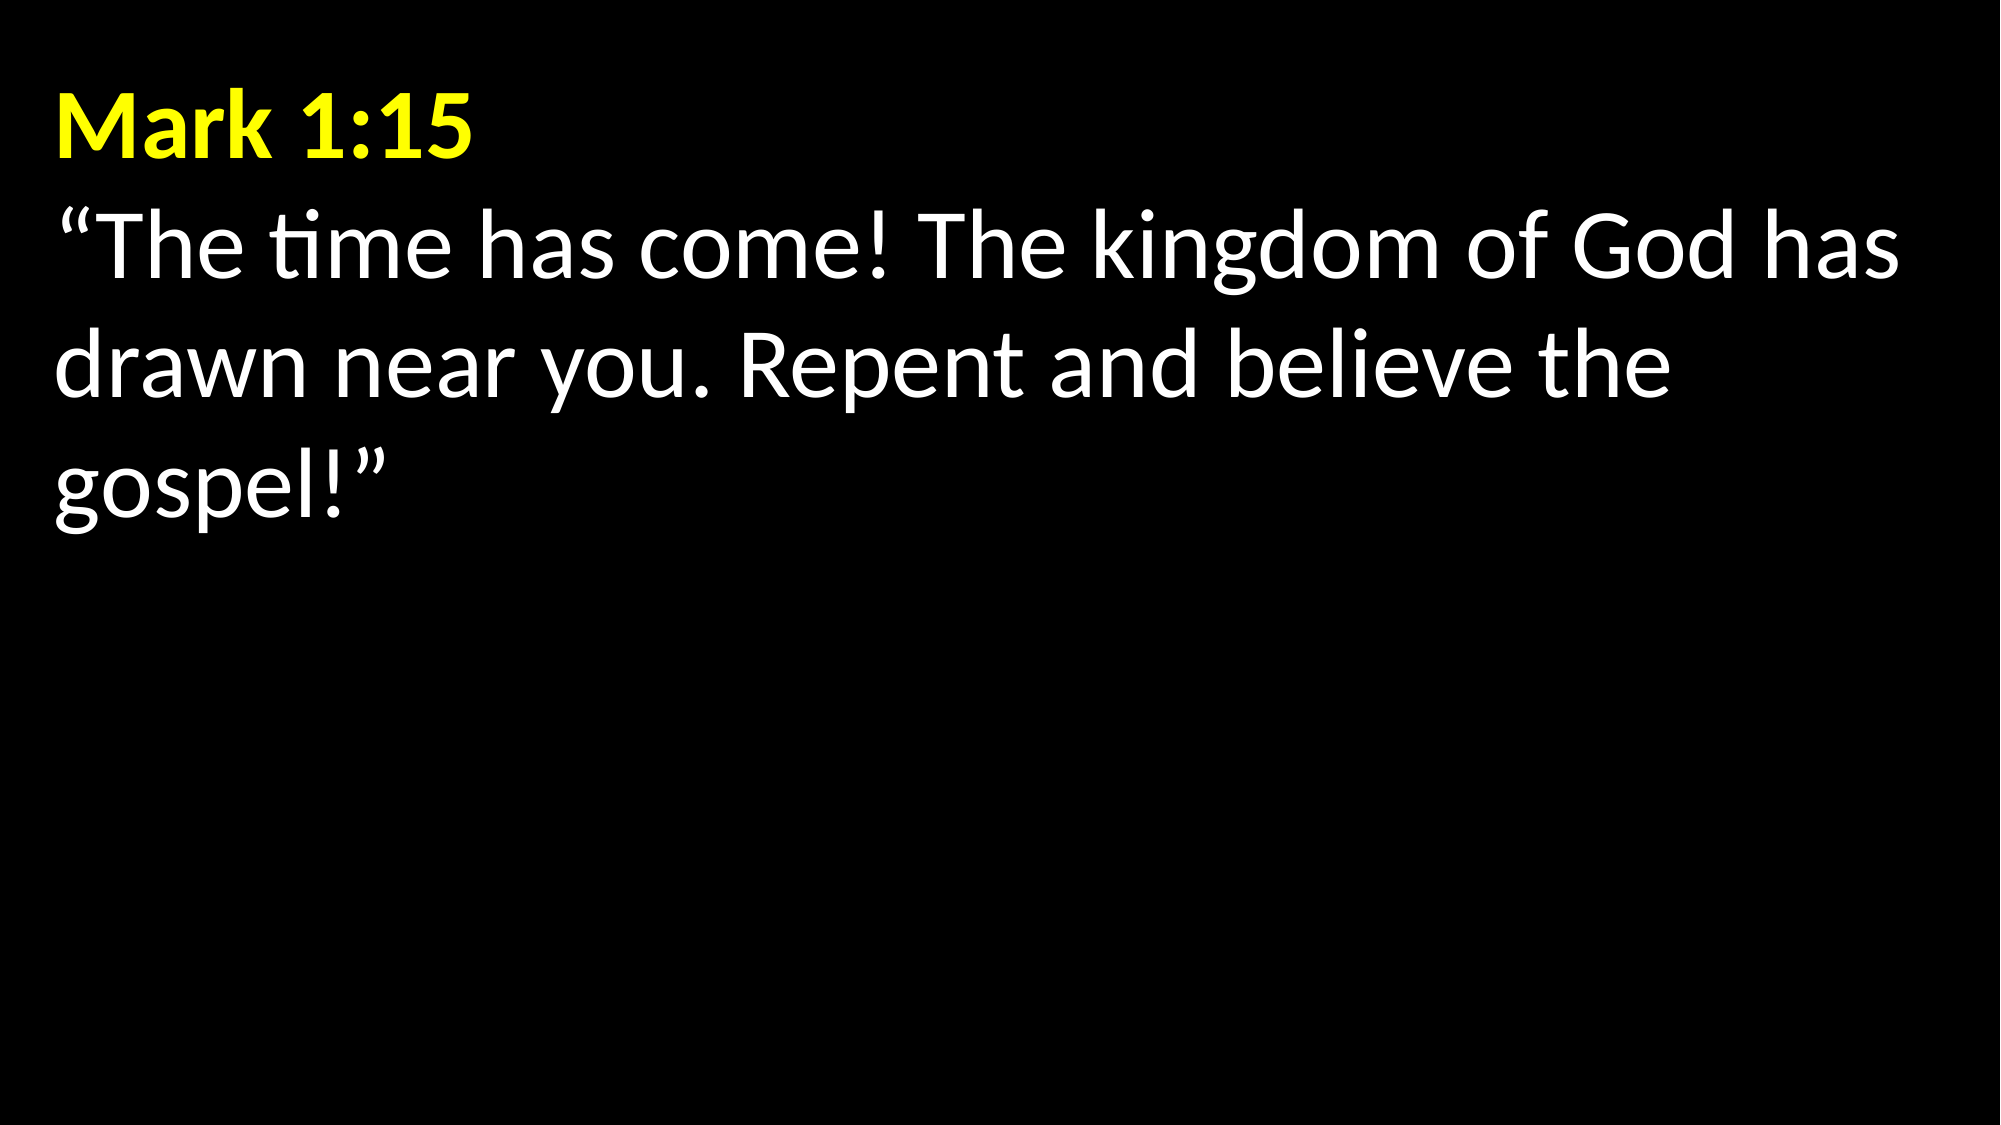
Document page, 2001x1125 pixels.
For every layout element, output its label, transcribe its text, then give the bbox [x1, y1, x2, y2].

text_box Mark 1:15 “The time has come! The kingdom of God has drawn near you. Repent and believe the gospel!” [39, 50, 1973, 546]
